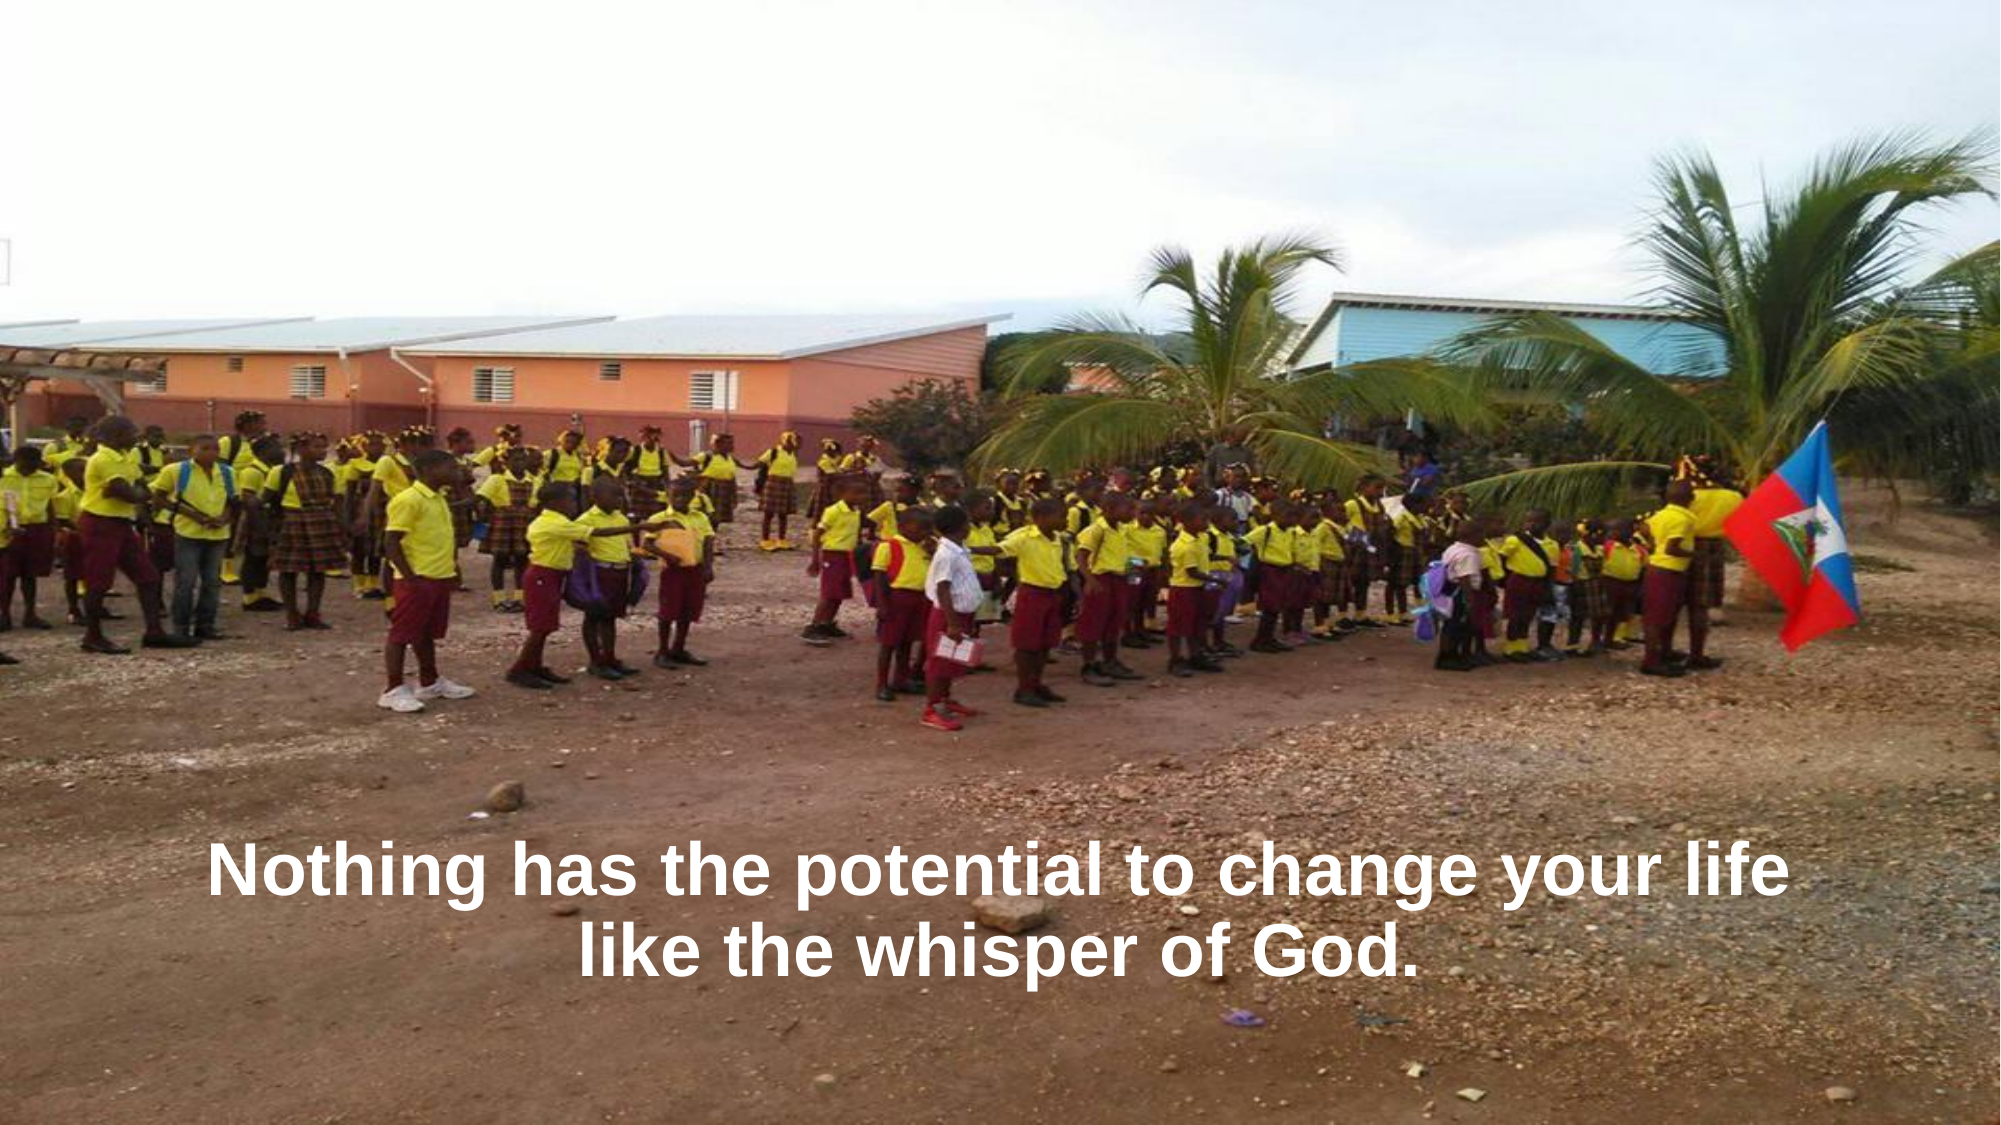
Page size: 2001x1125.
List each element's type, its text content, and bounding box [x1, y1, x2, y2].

picture [0, 0, 2001, 1125]
list Nothing has the potential to change your life like the whisper of God. [137, 823, 1863, 1014]
